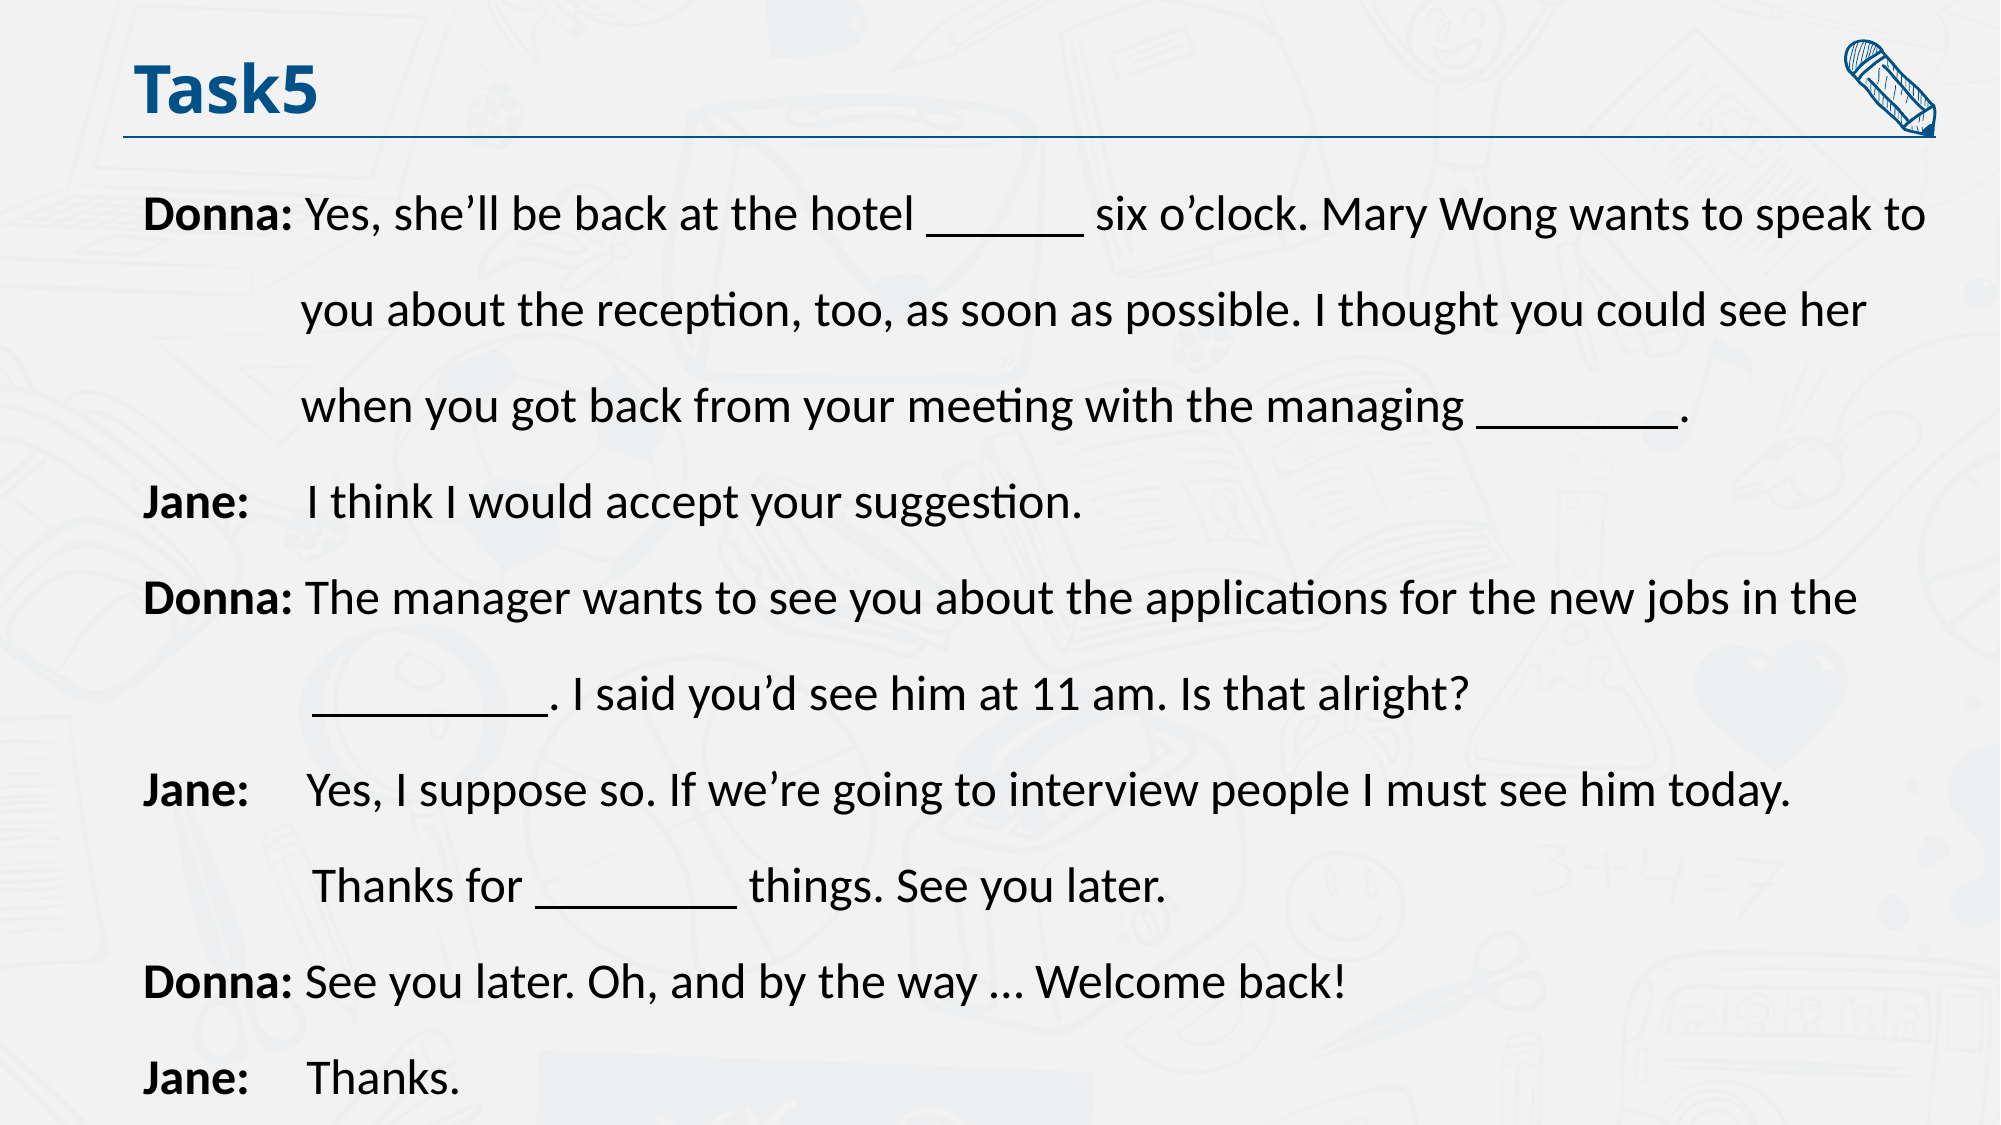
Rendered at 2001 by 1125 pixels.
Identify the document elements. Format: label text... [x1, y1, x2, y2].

text_box Task5 [118, 0, 1916, 148]
text_box Donna: Yes, she’ll be back at the hotel six o’clock. Mary Wong wants to speak to you about the reception, too, as soon as possible. I thought you could see her when you got back from your meeting with the managing . Jane: I think I would accept your suggestion. Donna: The manager wants to see you about the applications for the new jobs in the . I said you’d see him at 11 am. Is that alright? Jane: Yes, I suppose so. If we’re going to interview people I must see him today. Thanks for things. See you later. Donna: See you later. Oh, and by the way … Welcome back! Jane: Thanks. [128, 137, 1960, 1112]
